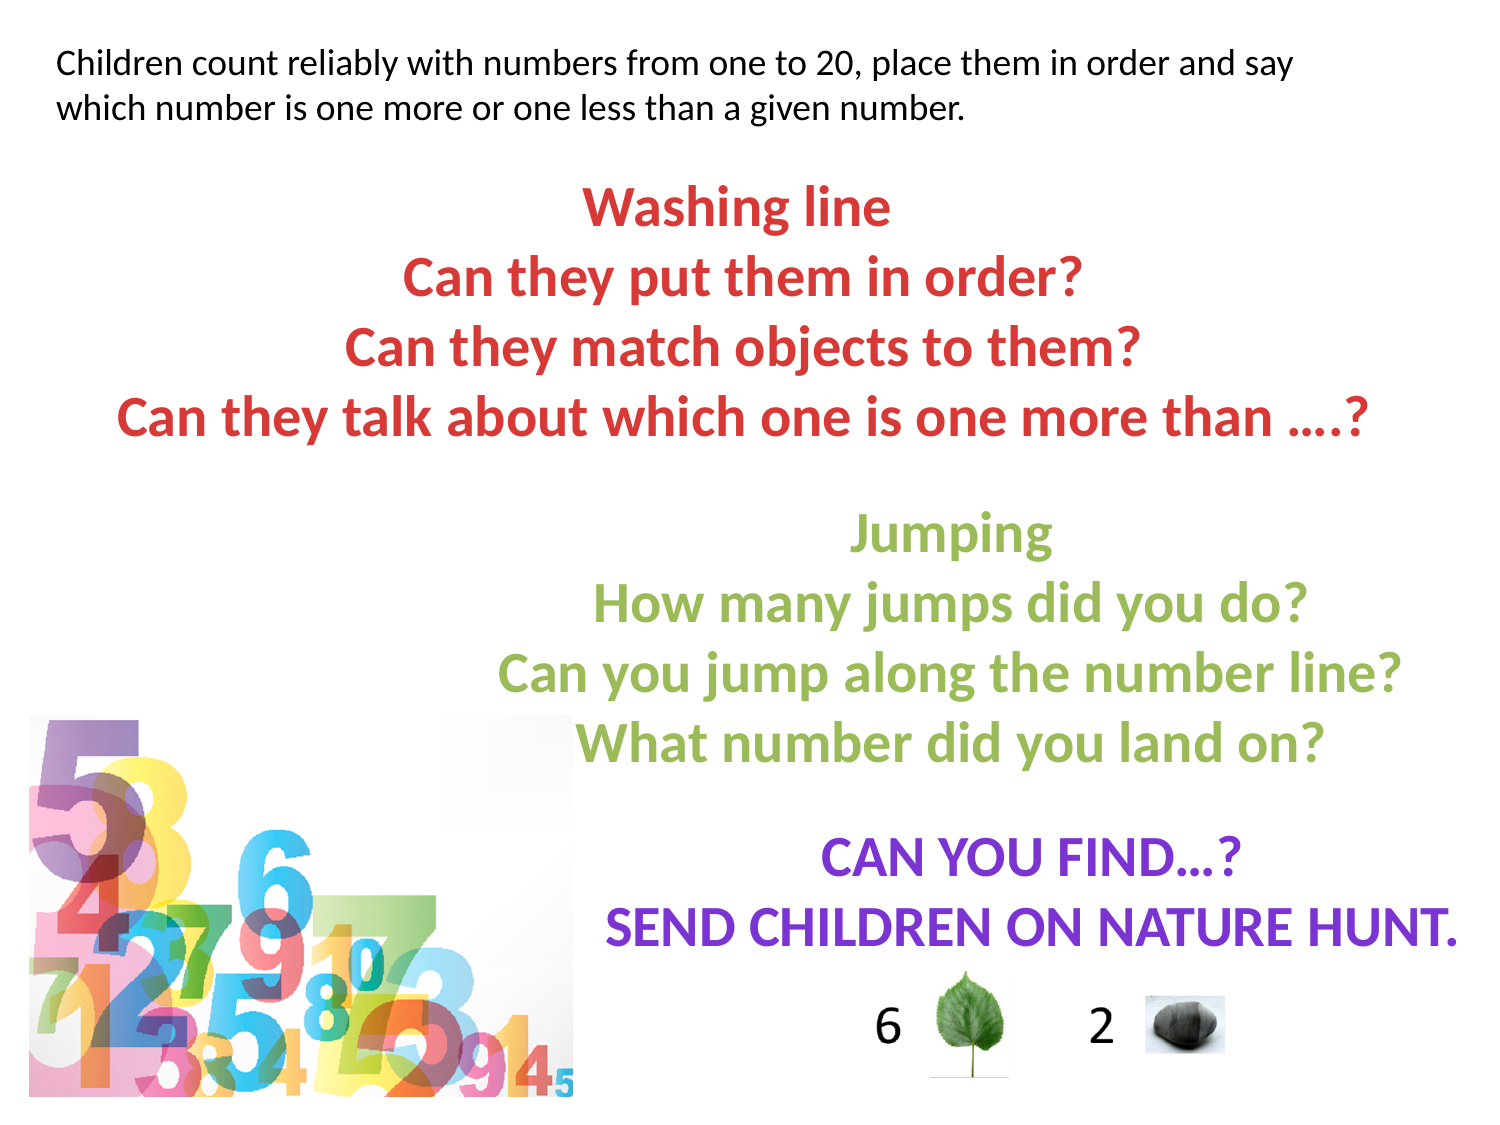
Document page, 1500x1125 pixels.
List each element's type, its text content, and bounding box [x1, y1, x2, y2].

picture [840, 950, 1225, 1097]
text_box Children count reliably with numbers from one to 20, place them in order and say which number is one more or one less than a given number. [41, 30, 1329, 136]
text_box Can you find…? Send children on nature hunt. [589, 810, 1476, 1036]
picture [29, 715, 574, 1097]
text_box Washing line Can they put them in order? Can they match objects to them? Can they talk about which one is one more than ….? [53, 160, 1436, 456]
text_box Jumping How many jumps did you do? Can you jump along the number line? What number did you land on? [483, 486, 1420, 782]
